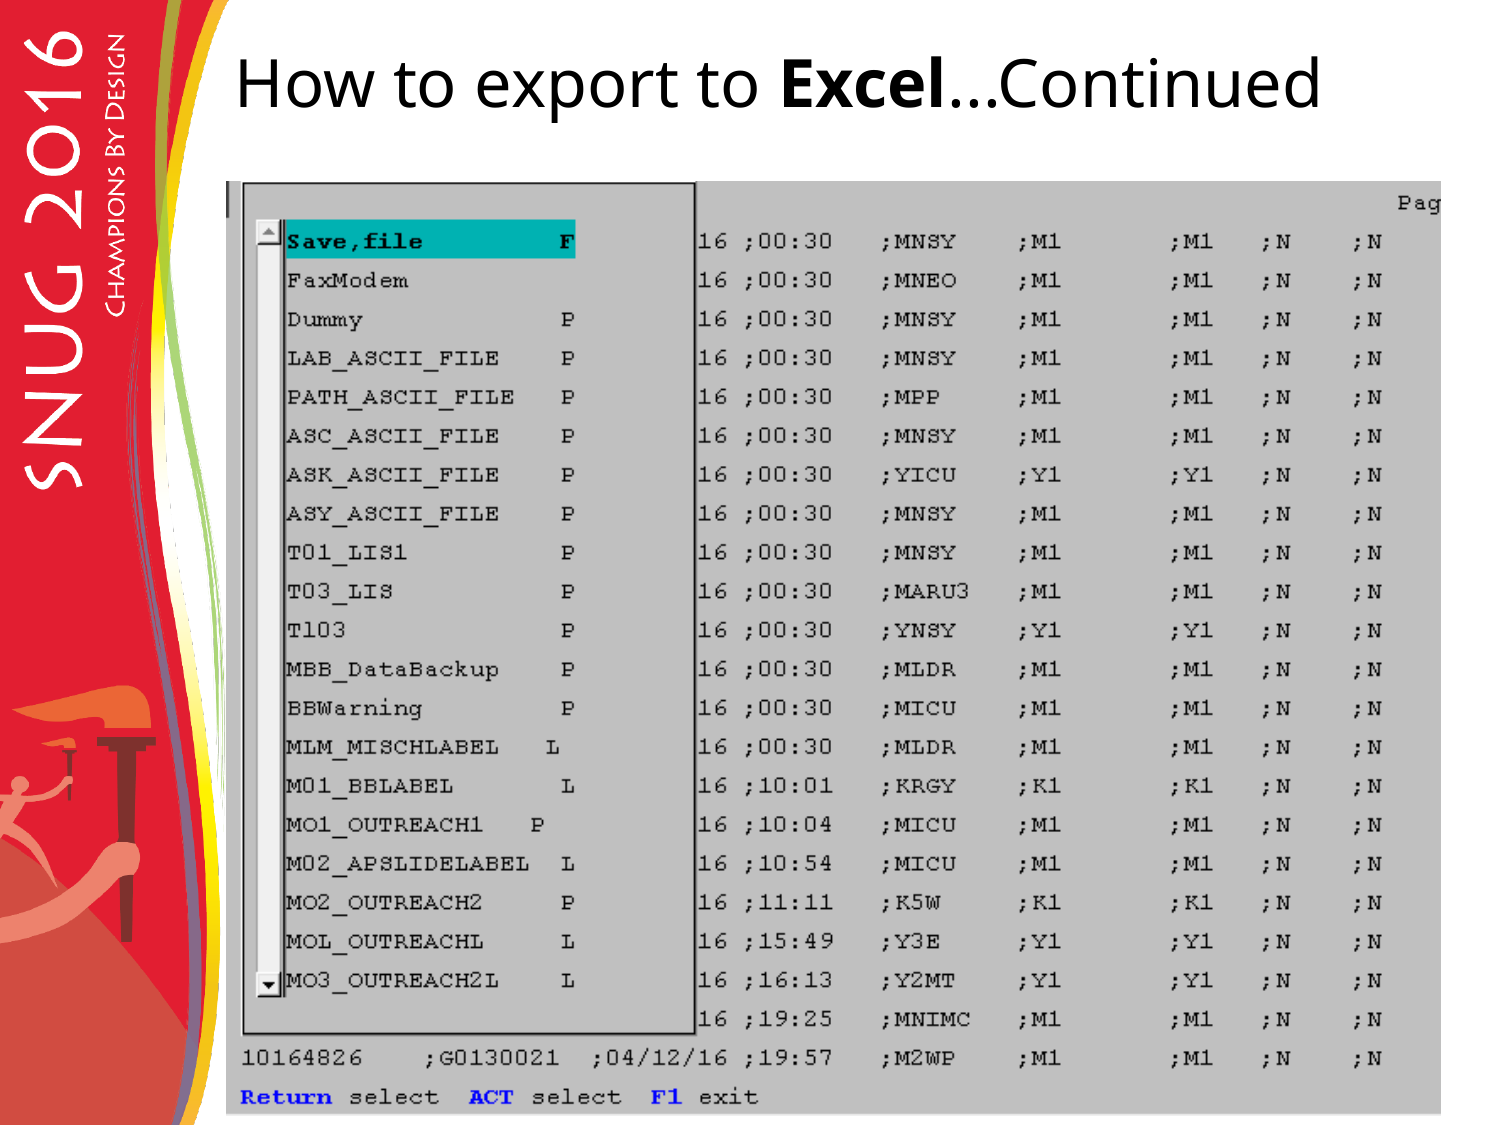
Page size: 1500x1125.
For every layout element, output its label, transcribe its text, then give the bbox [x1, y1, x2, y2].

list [226, 181, 1441, 1116]
picture [0, 0, 232, 1125]
title How to export to Excel...Continued [202, 3, 1497, 168]
